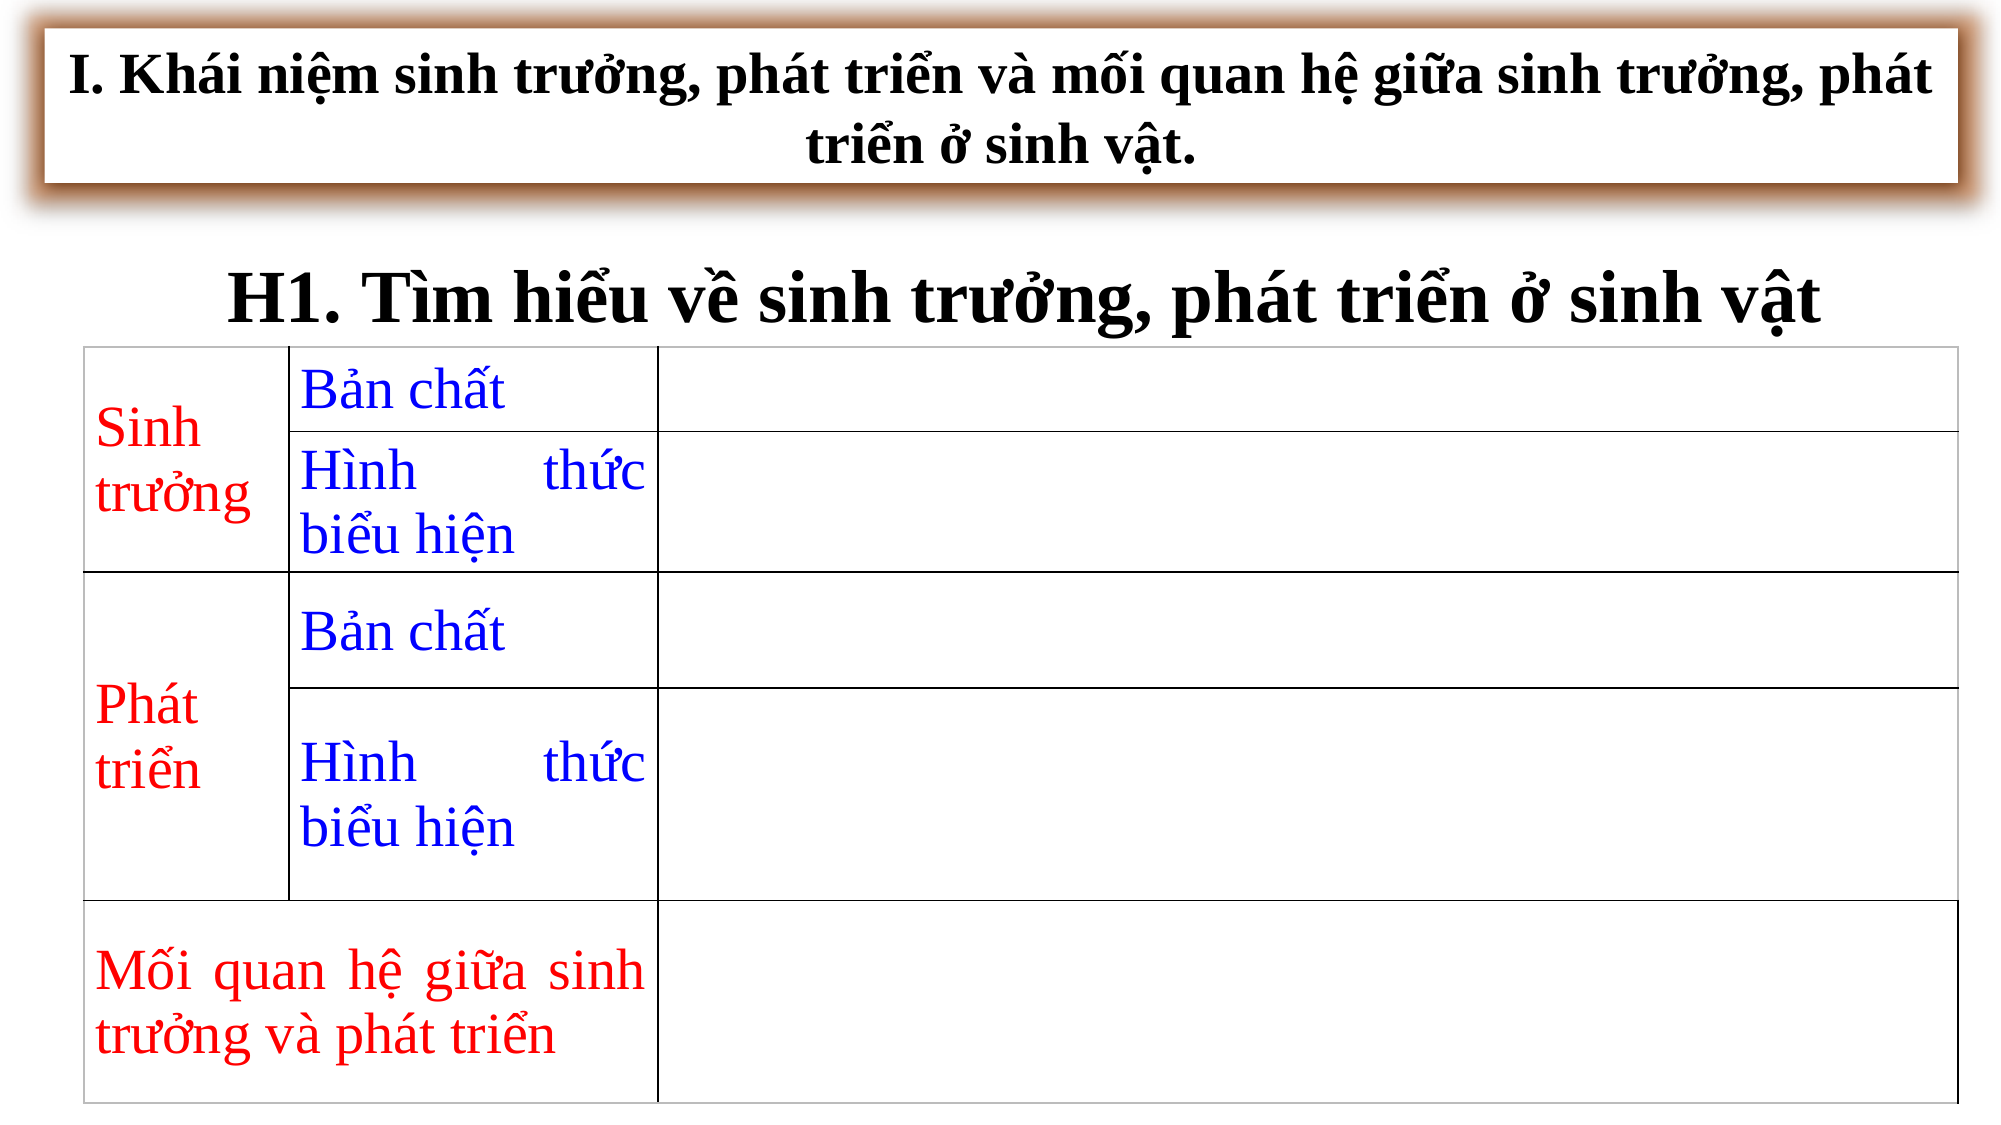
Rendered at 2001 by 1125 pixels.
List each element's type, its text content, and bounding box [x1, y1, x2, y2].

text_box I. Khái niệm sinh trưởng, phát triển và mối quan hệ giữa sinh trưởng, phát triển ở sinh vật. [44, 28, 1958, 183]
table_cell Phát triển [85, 573, 288, 900]
table_cell Mối quan hệ giữa sinh trưởng và phát triển [85, 901, 657, 1102]
table_cell [659, 432, 1957, 571]
table_cell [659, 573, 1957, 687]
table_header Bản chất [290, 348, 657, 431]
table_cell Hình thức biểu hiện [290, 432, 657, 571]
table_header Sinh trưởng [85, 348, 288, 571]
table_cell [659, 689, 1957, 900]
table_cell Bản chất [290, 573, 657, 687]
text_box H1. Tìm hiểu về sinh trưởng, phát triển ở sinh vật [213, 240, 1925, 346]
table_cell [659, 901, 1957, 1102]
table_header [659, 348, 1957, 431]
table_cell Hình thức biểu hiện [290, 689, 657, 900]
